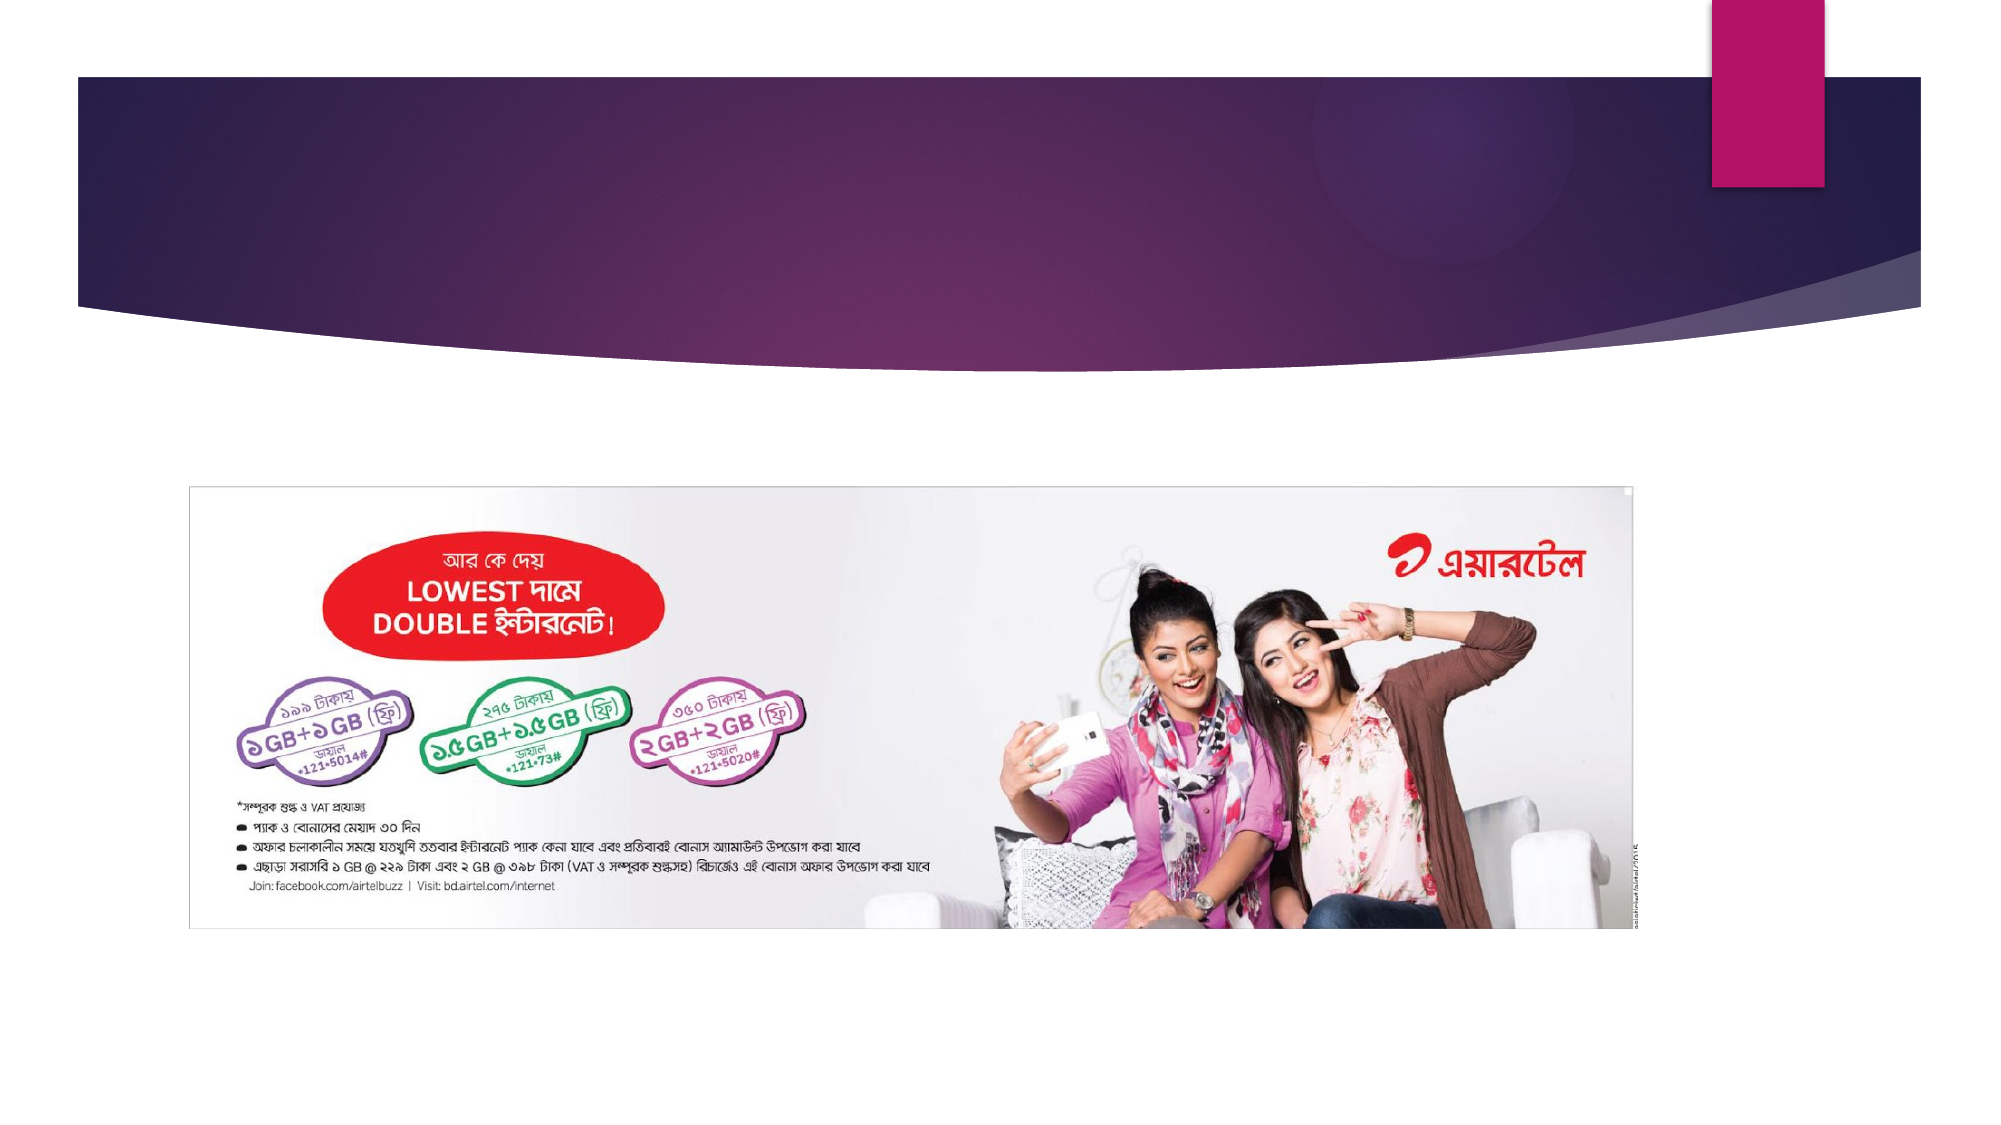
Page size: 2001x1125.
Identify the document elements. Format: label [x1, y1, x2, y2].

list [189, 485, 1638, 929]
